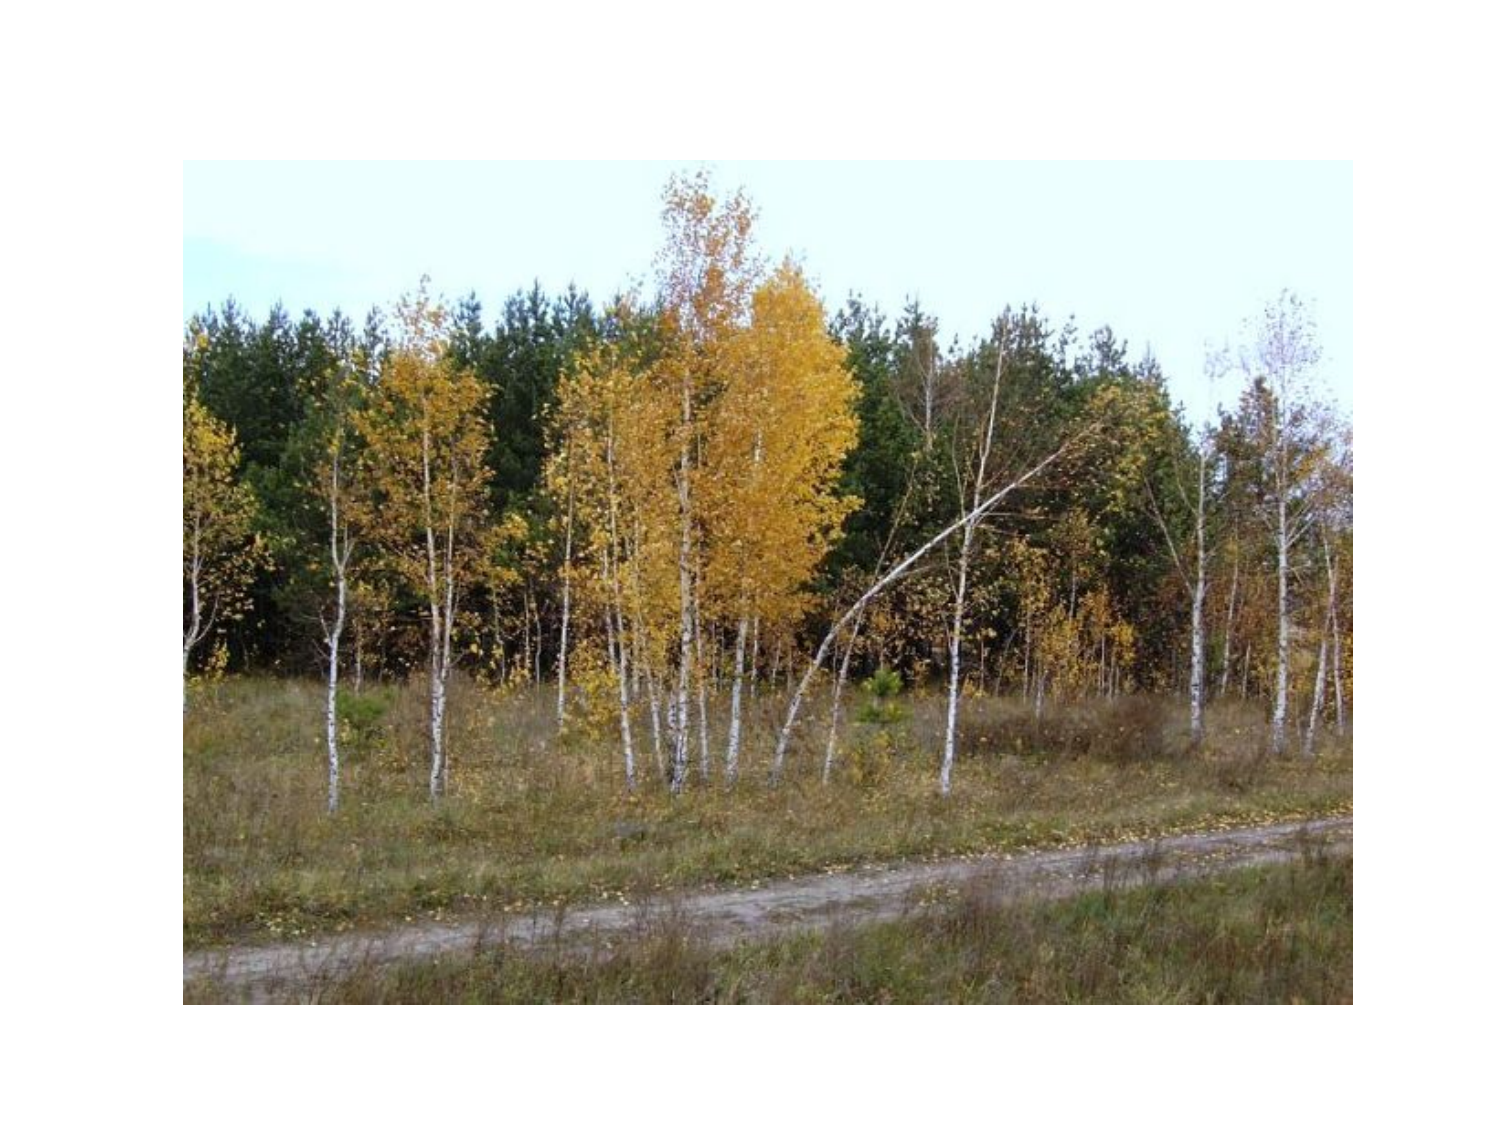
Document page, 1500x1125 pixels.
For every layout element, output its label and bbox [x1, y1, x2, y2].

list [182, 160, 1353, 1006]
